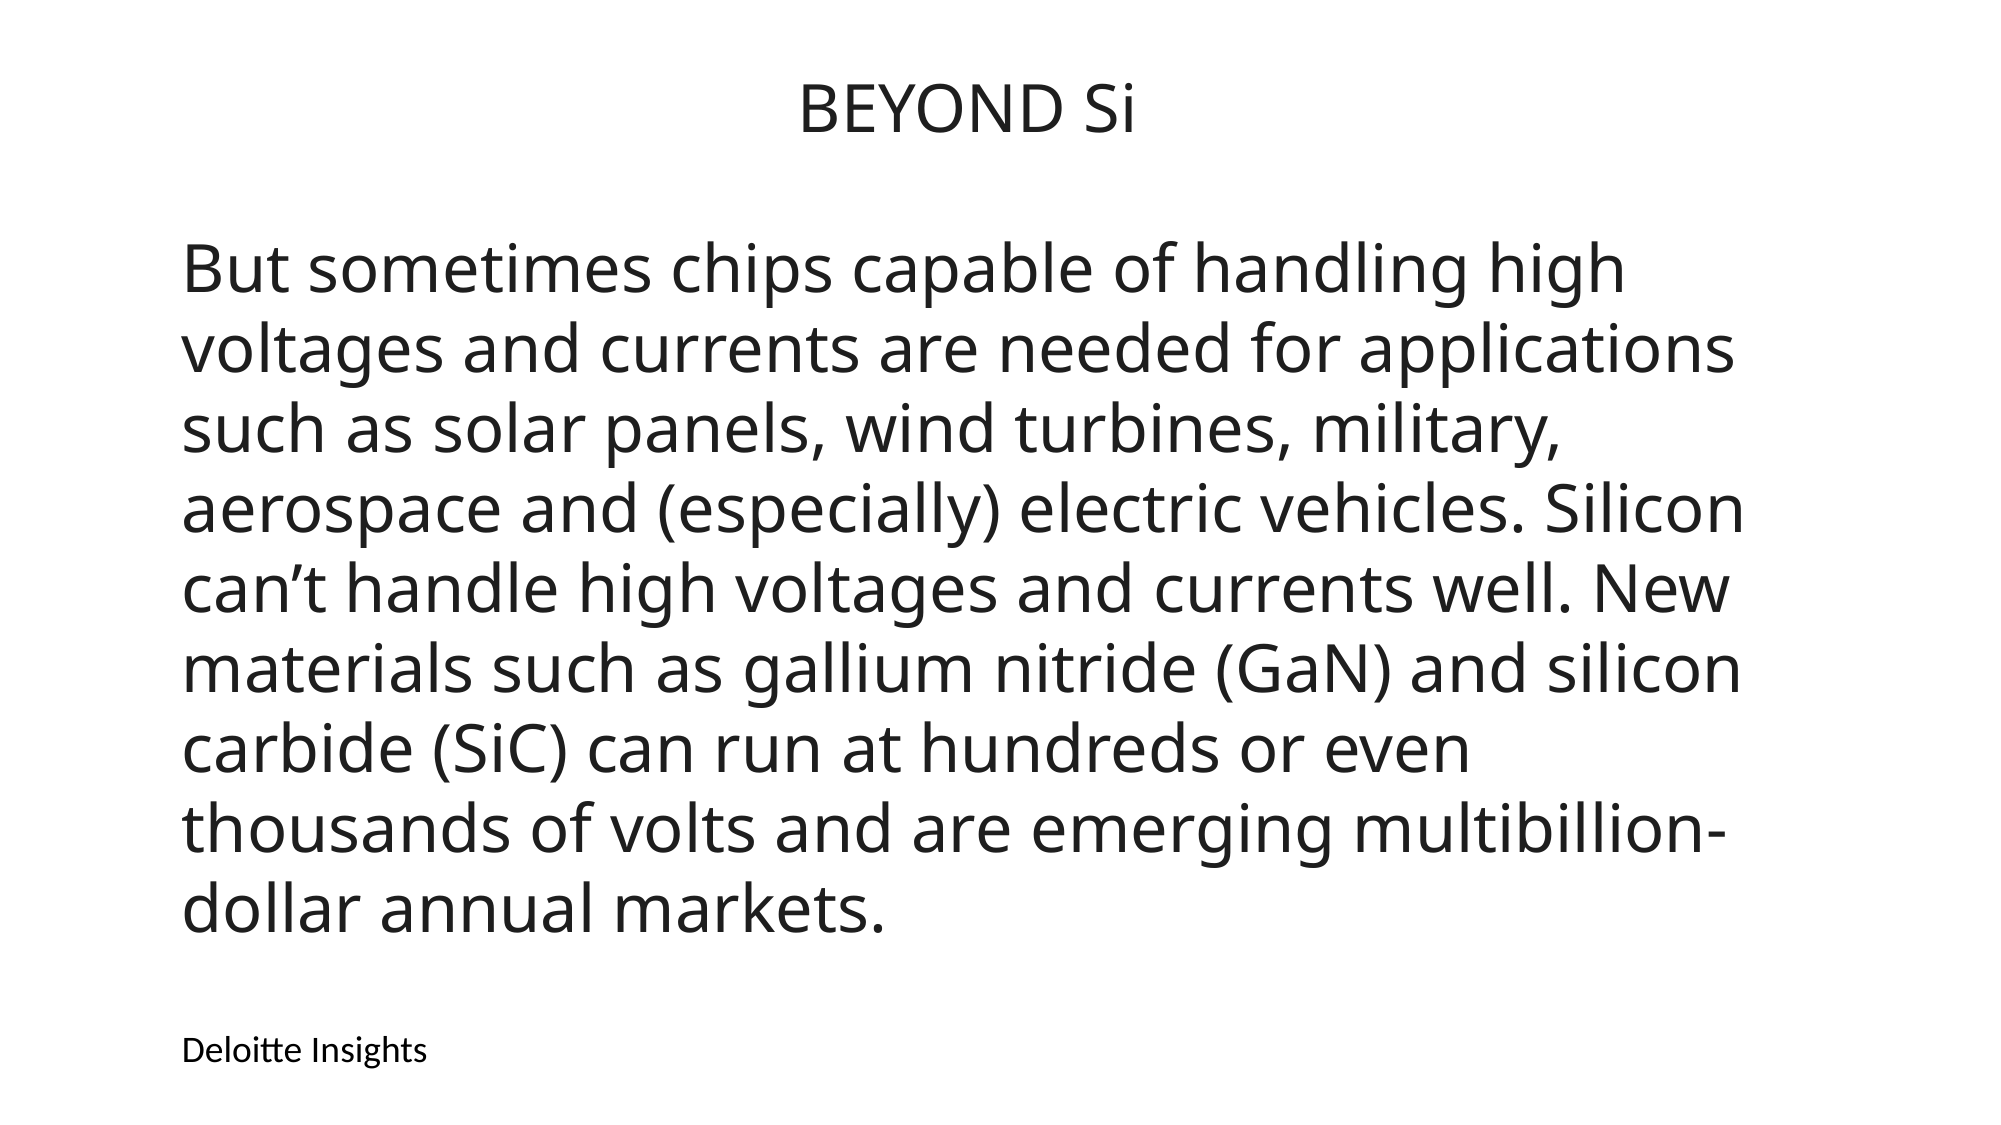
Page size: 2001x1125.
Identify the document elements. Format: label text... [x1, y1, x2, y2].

text_box BEYOND Si But sometimes chips capable of handling high voltages and currents are needed for applications such as solar panels, wind turbines, military, aerospace and (especially) electric vehicles. Silicon can’t handle high voltages and currents well. New materials such as gallium nitride (GaN) and silicon carbide (SiC) can run at hundreds or even thousands of volts and are emerging multibillion-dollar annual markets. Deloitte Insights [167, 58, 1769, 1078]
